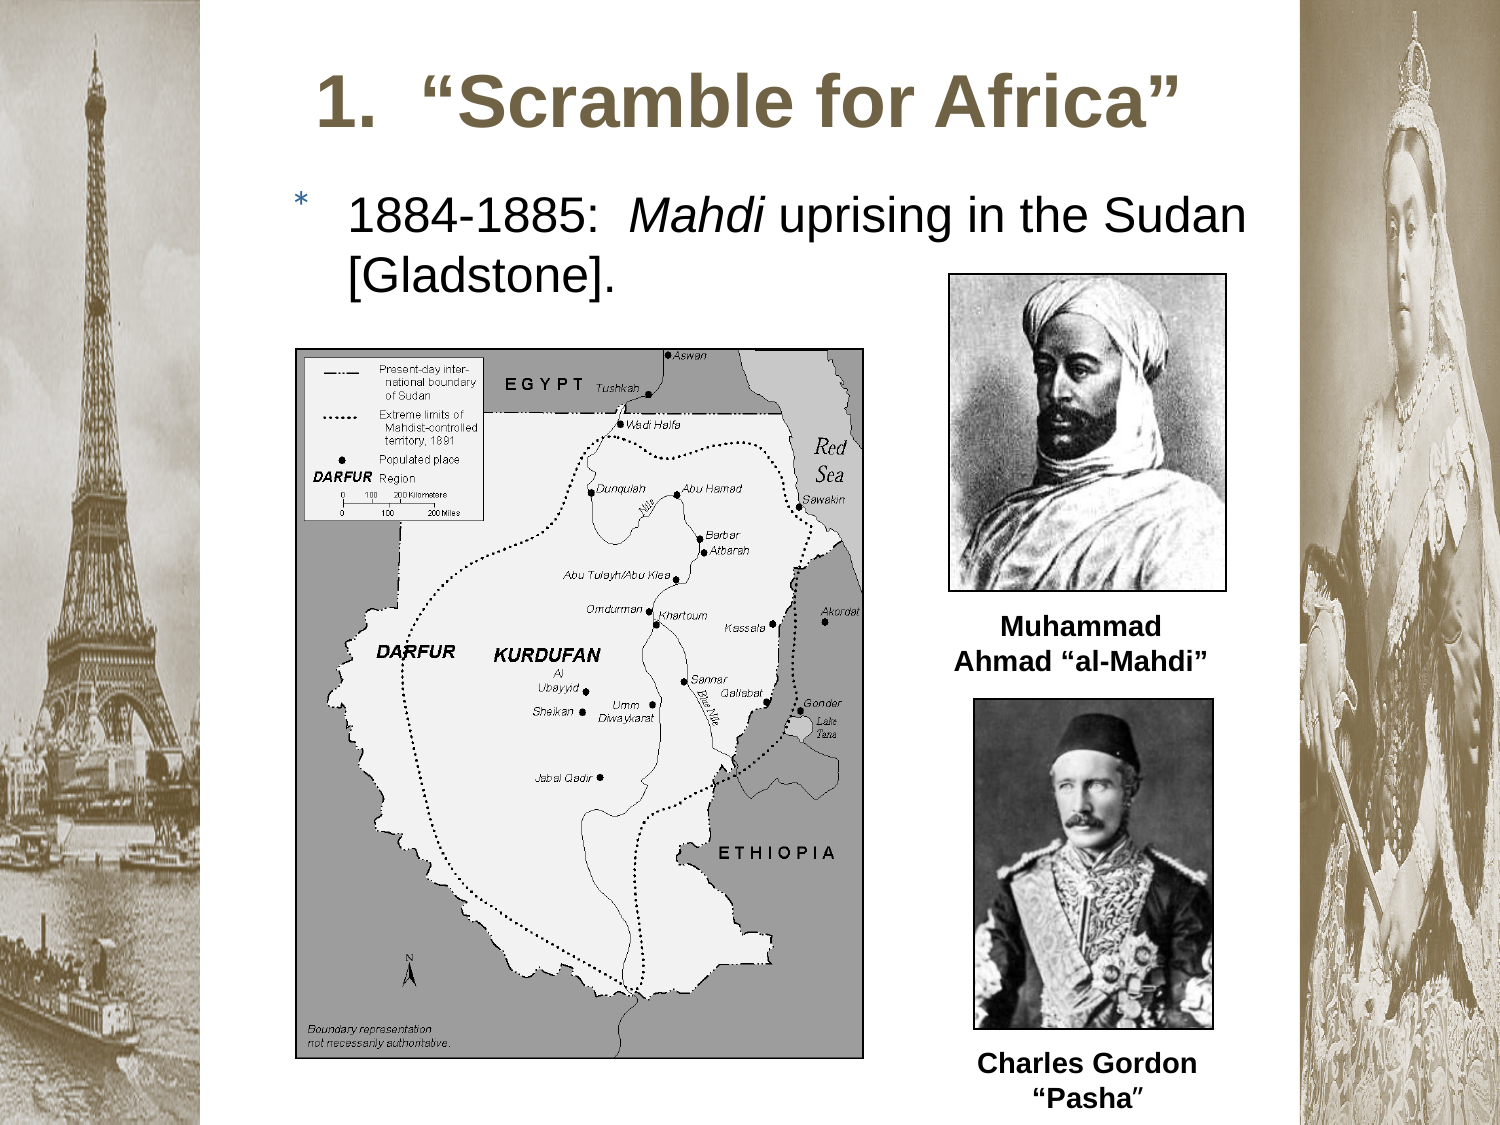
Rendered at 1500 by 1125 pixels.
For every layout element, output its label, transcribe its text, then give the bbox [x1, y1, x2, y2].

picture [949, 274, 1226, 591]
title 1. “Scramble for Africa” [212, 32, 1288, 163]
picture [296, 349, 863, 1059]
text_box Charles Gordon “Pasha” [912, 1036, 1263, 1122]
list 1884-1885: Mahdi uprising in the Sudan [Gladstone]. [275, 174, 1288, 1075]
text_box Muhammad Ahmad “al-Mahdi” [937, 599, 1225, 685]
picture [974, 699, 1213, 1029]
